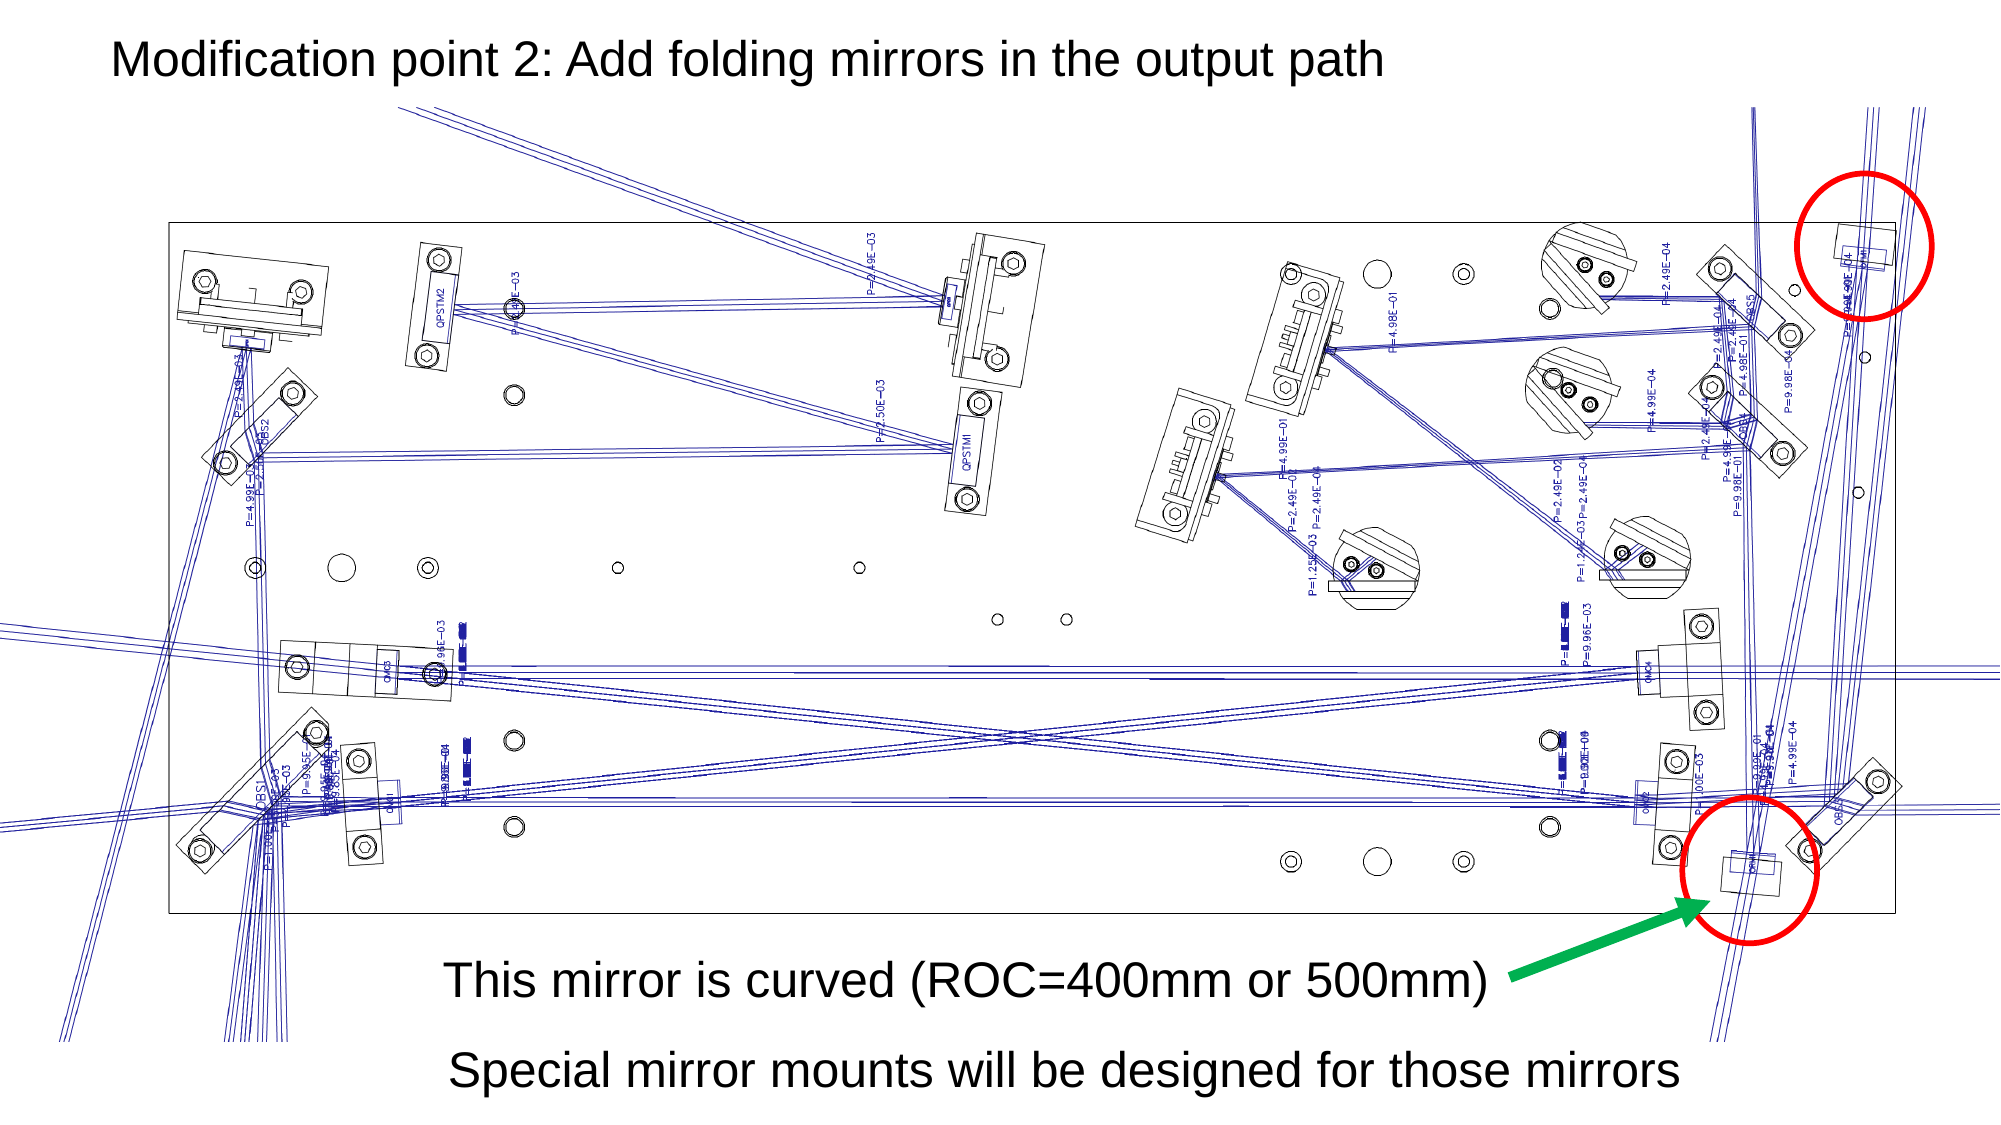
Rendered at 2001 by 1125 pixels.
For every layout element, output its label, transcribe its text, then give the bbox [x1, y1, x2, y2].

text_box Special mirror mounts will be designed for those mirrors [433, 1042, 1697, 1105]
text_box Modification point 2: Add folding mirrors in the output path [95, 19, 1402, 83]
picture [0, 83, 2000, 1042]
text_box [1509, 900, 1711, 978]
